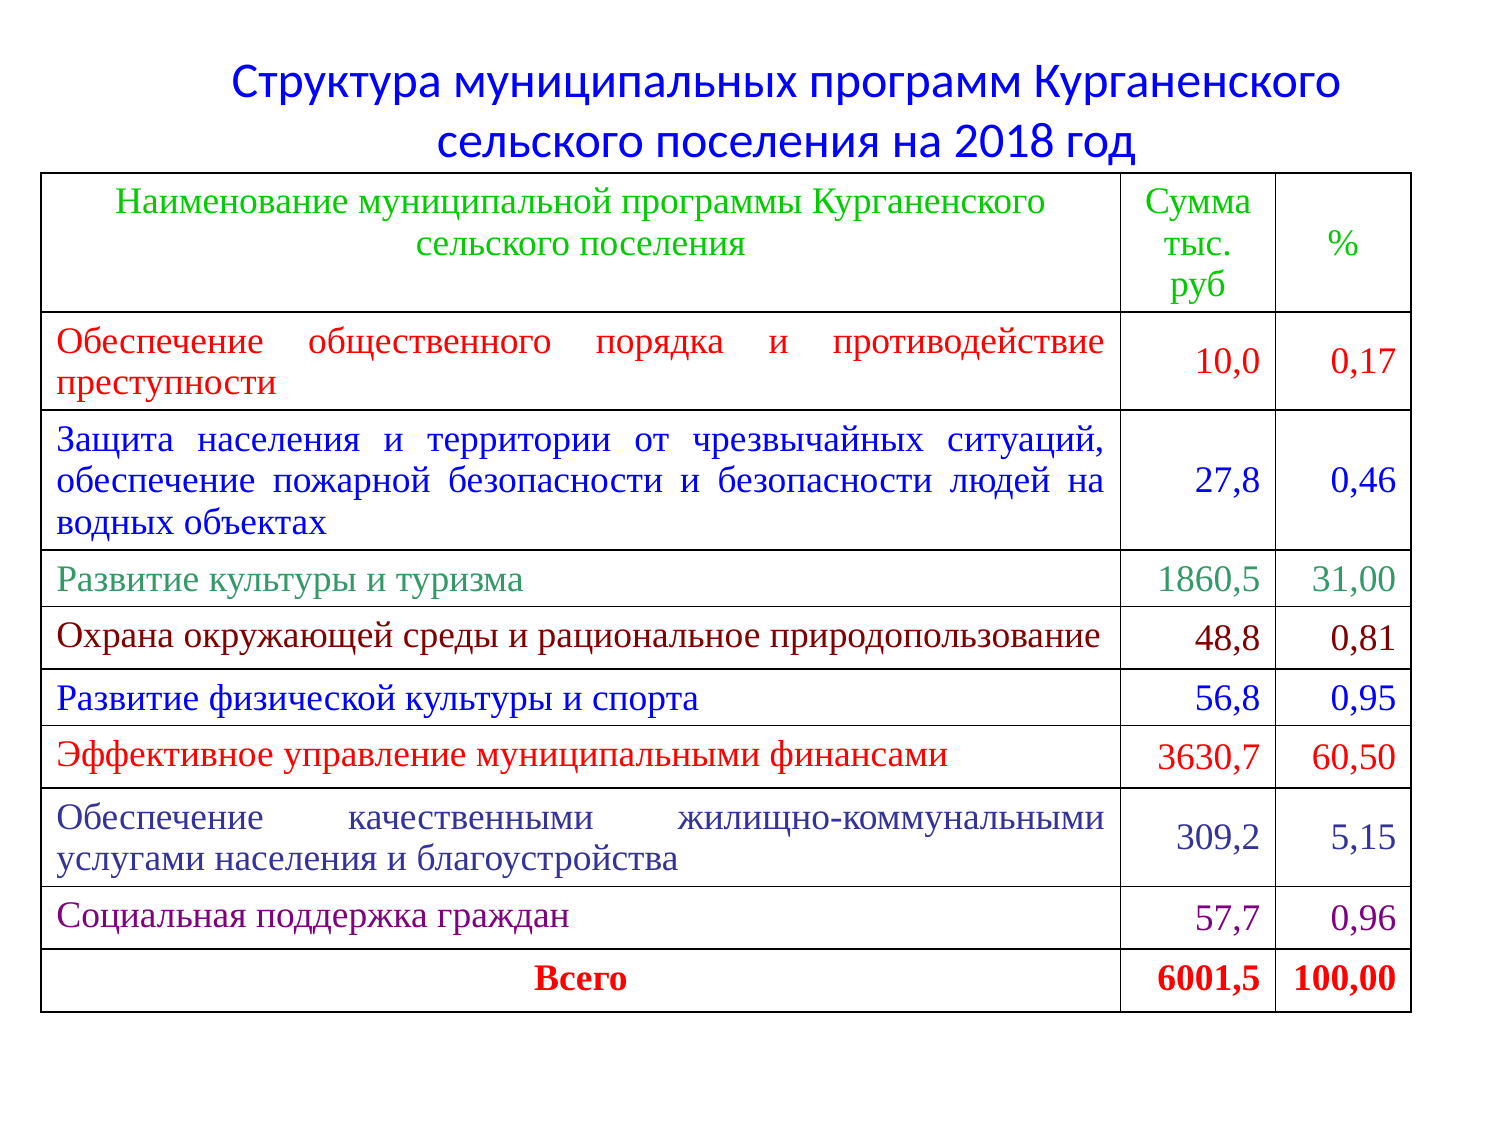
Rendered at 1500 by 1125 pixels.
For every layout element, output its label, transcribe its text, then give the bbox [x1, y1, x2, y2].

table_cell Обеспечение общественного порядка и противодействие преступности [42, 313, 1120, 409]
table_cell Развитие физической культуры и спорта [42, 670, 1120, 725]
table_cell Социальная поддержка граждан [42, 887, 1120, 948]
table_cell Всего [42, 950, 1120, 1011]
table_cell 0,95 [1276, 670, 1410, 725]
table_cell 31,00 [1276, 551, 1410, 606]
table_cell 0,46 [1276, 411, 1410, 549]
table_cell 309,2 [1121, 789, 1275, 886]
table_cell 1860,5 [1121, 551, 1275, 606]
table_cell Обеспечение качественными жилищно-коммунальными услугами населения и благоустройства [42, 789, 1120, 886]
table_cell Защита населения и территории от чрезвычайных ситуаций, обеспечение пожарной безопасности и безопасности людей на водных объектах [42, 411, 1120, 549]
table_cell 5,15 [1276, 789, 1410, 886]
table_cell 10,0 [1121, 313, 1275, 409]
table_cell Охрана окружающей среды и рациональное природопользование [42, 607, 1120, 668]
table_cell 57,7 [1121, 887, 1275, 948]
table_cell Развитие культуры и туризма [42, 551, 1120, 606]
table_header Сумма тыс. руб [1121, 174, 1275, 311]
table_header Наименование муниципальной программы Курганенского сельского поселения [42, 174, 1120, 311]
table_cell 0,17 [1276, 313, 1410, 409]
table_cell Эффективное управление муниципальными финансами [42, 726, 1120, 787]
table_cell 56,8 [1121, 670, 1275, 725]
table_cell 6001,5 [1121, 950, 1275, 1011]
title Структура муниципальных программ Курганенского сельского поселения на 2018 год [149, 42, 1424, 173]
table_cell 60,50 [1276, 726, 1410, 787]
table_header % [1276, 174, 1410, 311]
table_cell 48,8 [1121, 607, 1275, 668]
table_cell 3630,7 [1121, 726, 1275, 787]
table_cell 100,00 [1276, 950, 1410, 1011]
table_cell 27,8 [1121, 411, 1275, 549]
table_cell 0,81 [1276, 607, 1410, 668]
table_cell 0,96 [1276, 887, 1410, 948]
